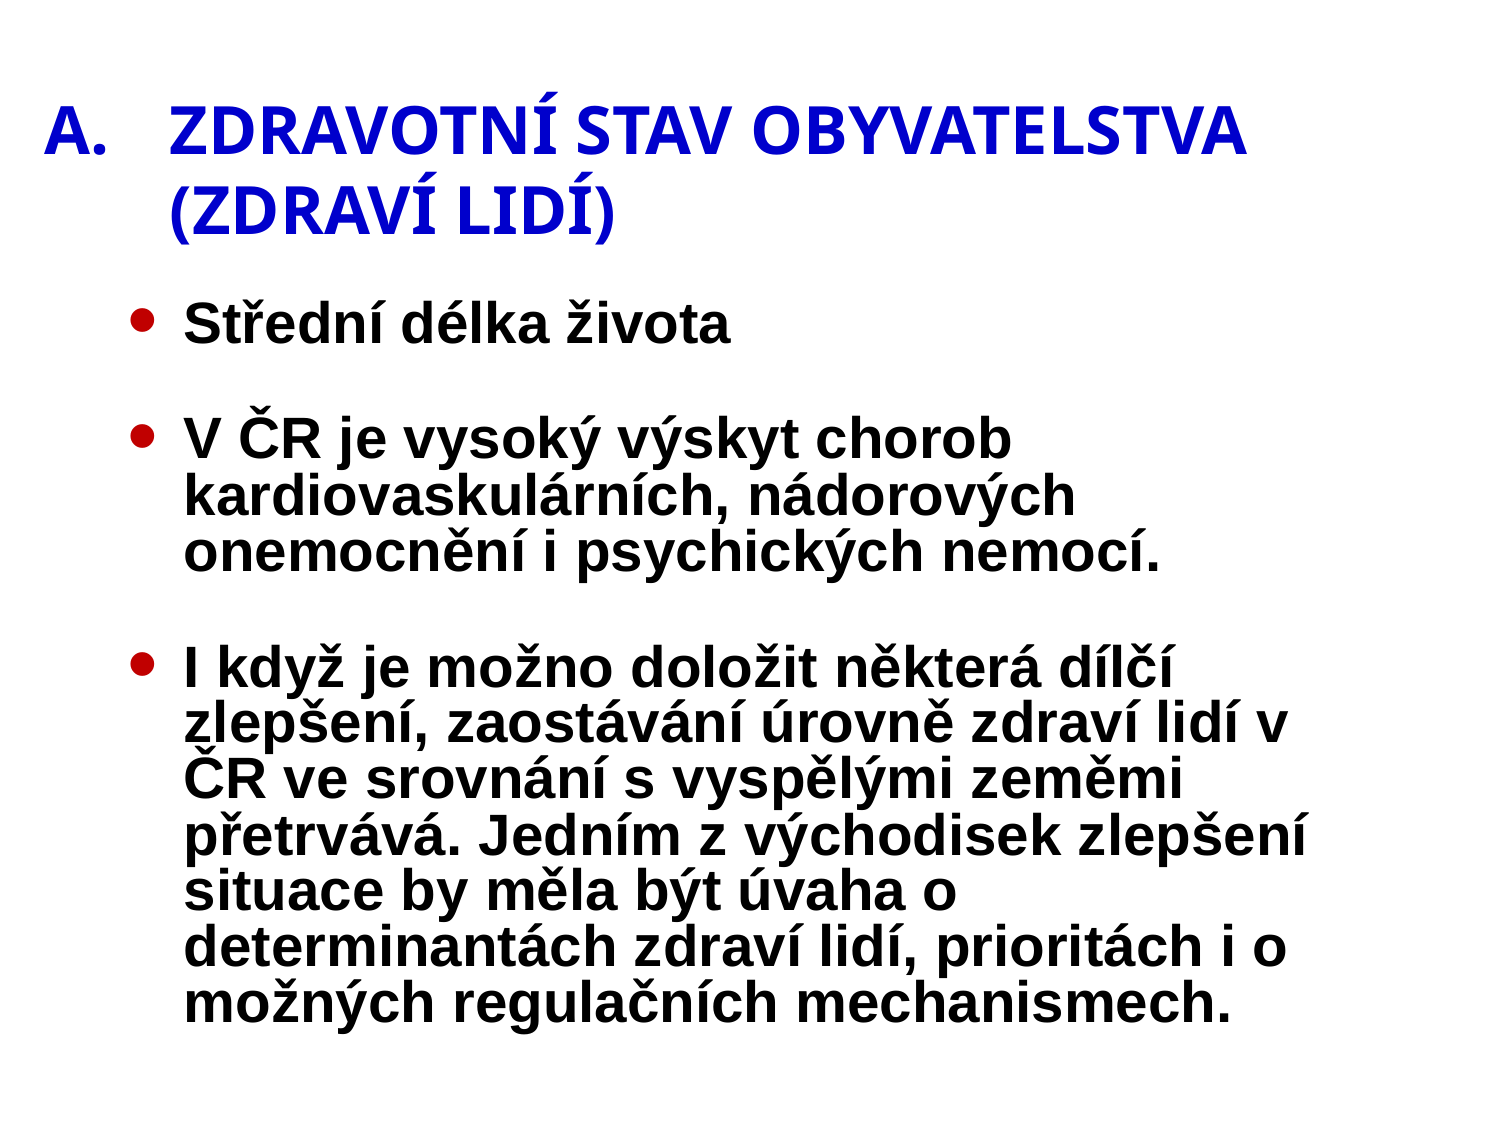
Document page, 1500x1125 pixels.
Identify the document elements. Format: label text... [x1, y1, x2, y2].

title ZDRAVOTNÍ STAV OBYVATELSTVA (ZDRAVÍ LIDÍ) [29, 78, 1500, 338]
list Střední délka života V ČR je vysoký výskyt chorob kardiovaskulárních, nádorových onemocnění i psychických nemocí. I když je možno doložit některá dílčí zlepšení, zaostávání úrovně zdraví lidí v ČR ve srovnání s vyspělými zeměmi přetrvává. Jedním z východisek zlepšení situace by měla být úvaha o determinantách zdraví lidí, prioritách i o možných regulačních mechanismech. [112, 290, 1388, 1047]
